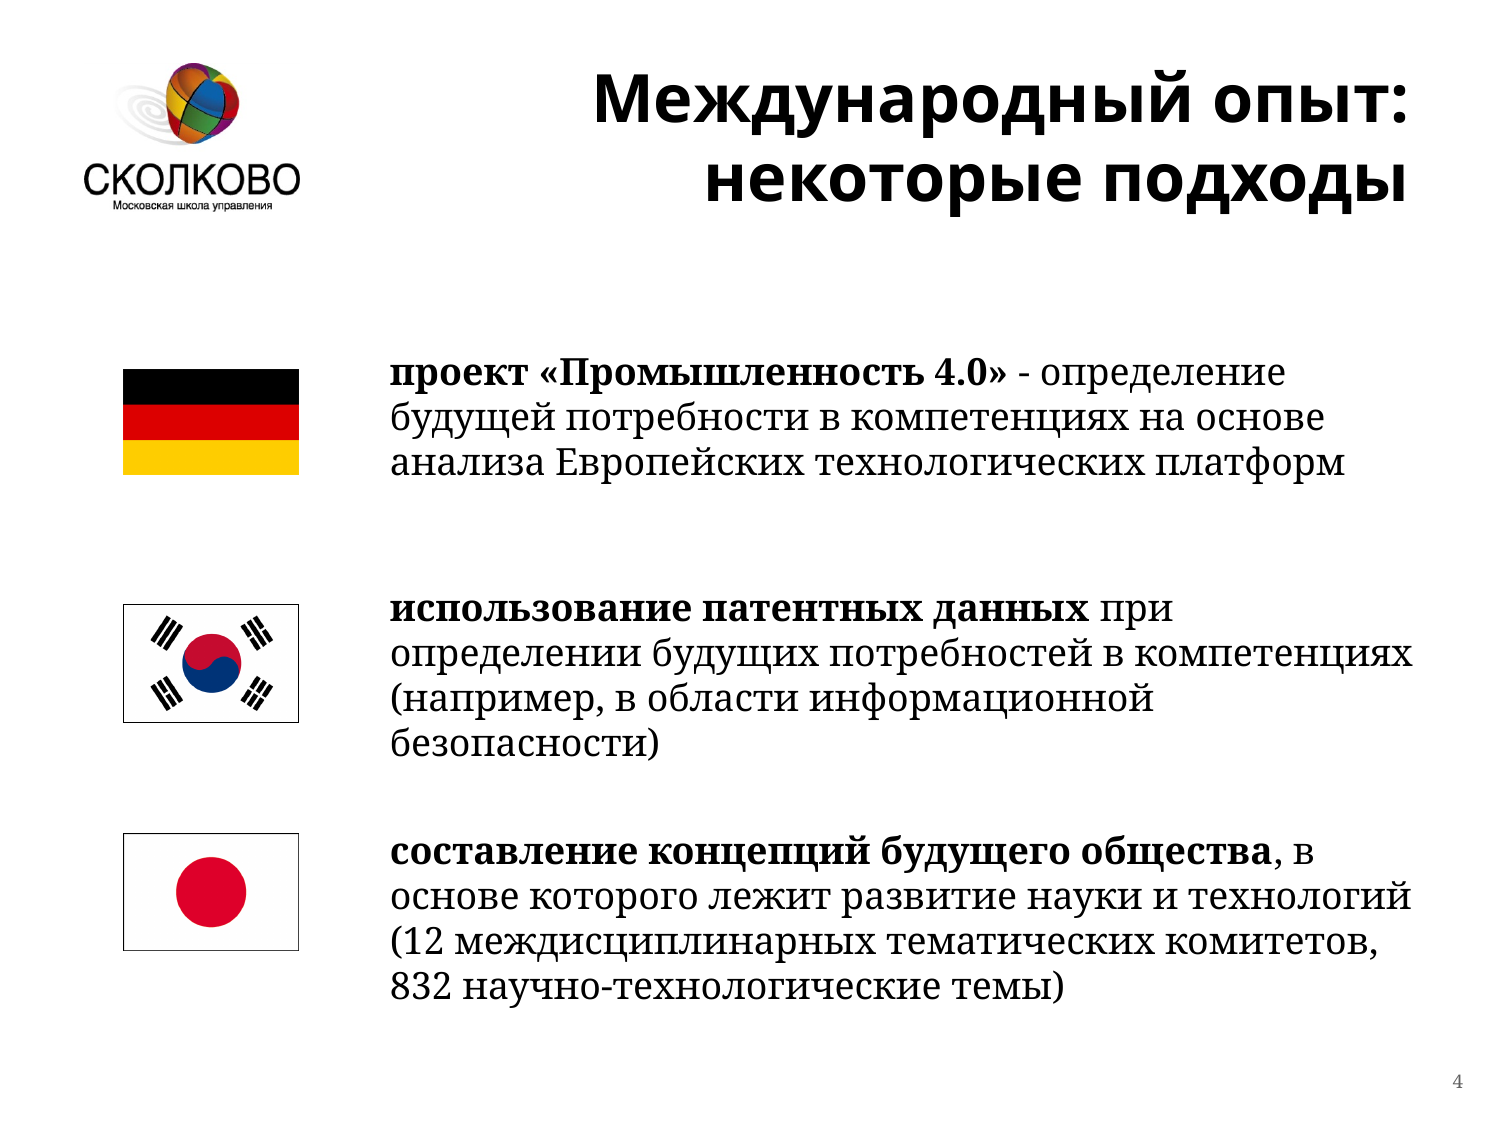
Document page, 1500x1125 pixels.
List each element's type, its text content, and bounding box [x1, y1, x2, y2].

picture [122, 604, 299, 724]
text_box использование патентных данных при определении будущих потребностей в компетенциях (например, в области информационной безопасности) [374, 576, 1438, 772]
slide_number 4 [1127, 1062, 1479, 1103]
picture [122, 833, 299, 951]
text_box проект «Промышленность 4.0» - определение будущей потребности в компетенциях на основе анализа Европейских технологических платформ [374, 340, 1438, 491]
text_box составление концепций будущего общества, в основе которого лежит развитие науки и технологий (12 междисциплинарных тематических комитетов, 832 научно-технологические темы) [374, 819, 1438, 1015]
picture [122, 368, 299, 475]
picture [84, 63, 300, 212]
title Международный опыт: некоторые подходы [371, 63, 1426, 207]
